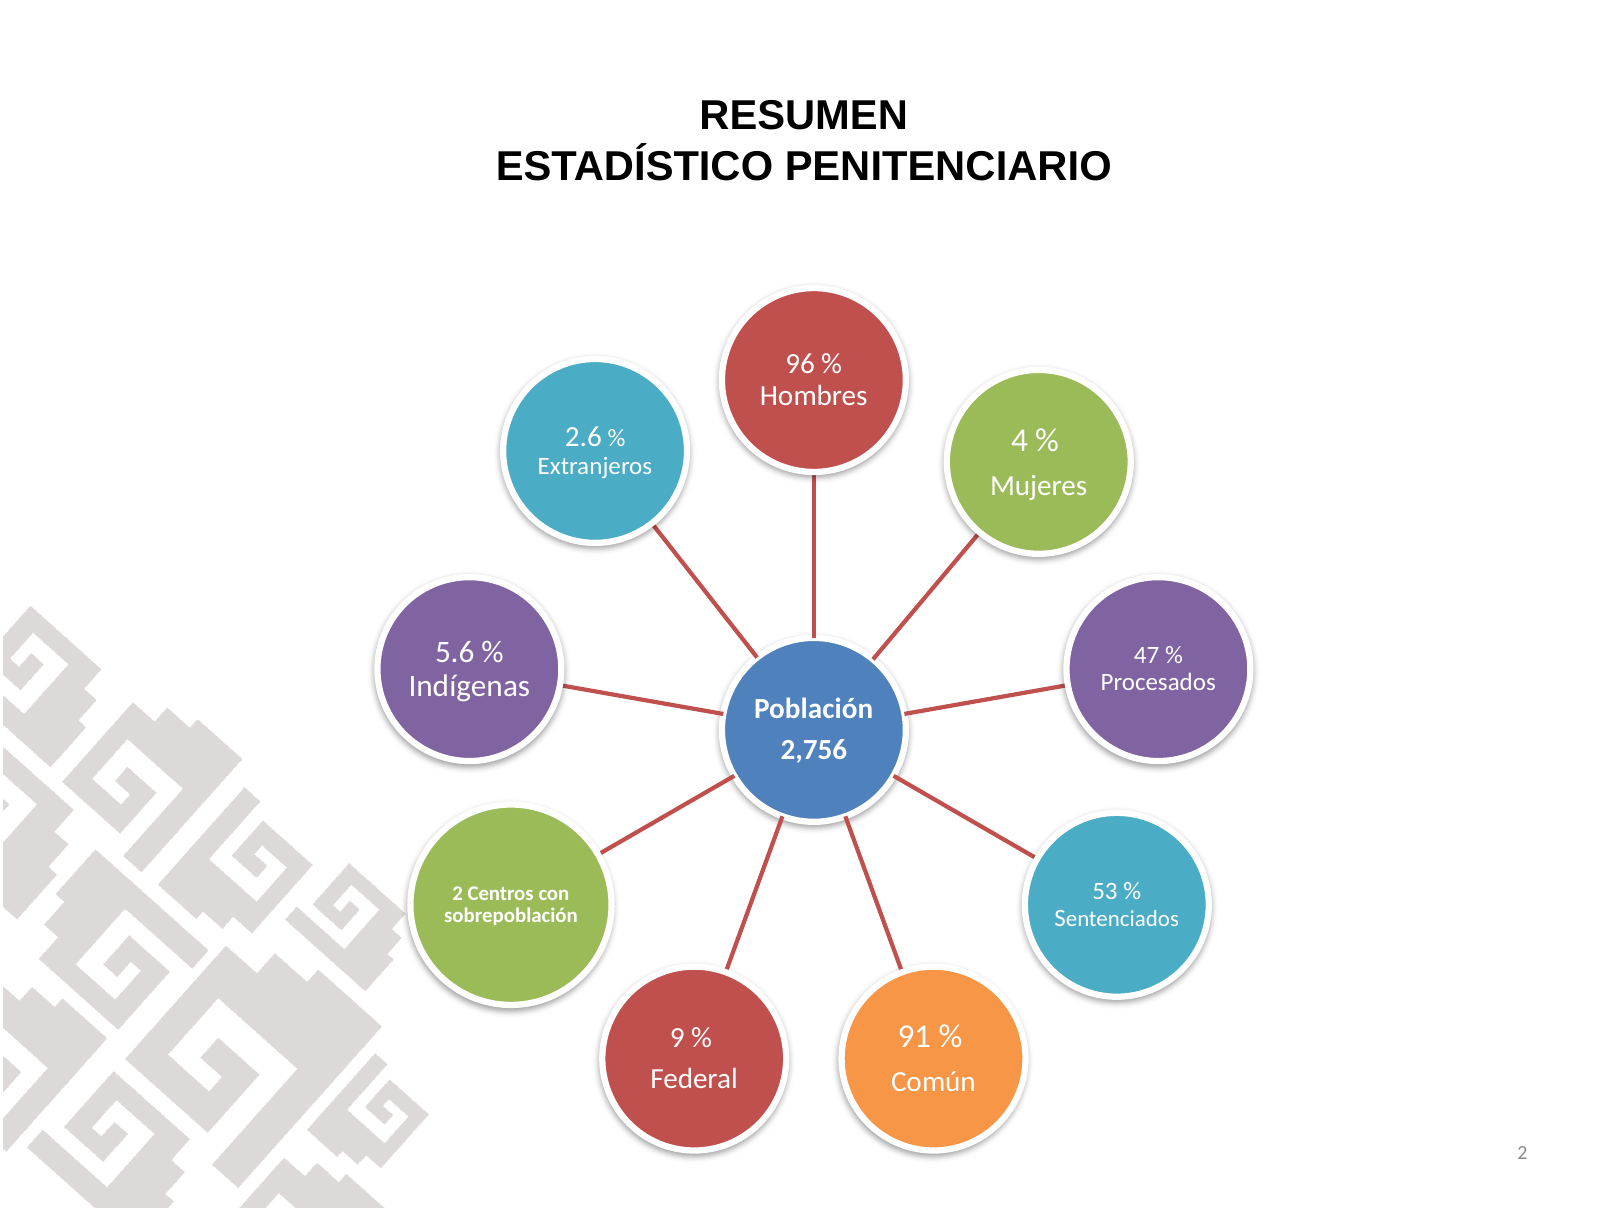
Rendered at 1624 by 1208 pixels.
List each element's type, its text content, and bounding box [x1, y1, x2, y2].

title RESUMEN ESTADÍSTICO PENITENCIARIO [396, 84, 1212, 193]
slide_number 2 [1163, 1119, 1543, 1184]
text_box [315, 284, 1313, 1155]
picture [3, 602, 447, 1208]
